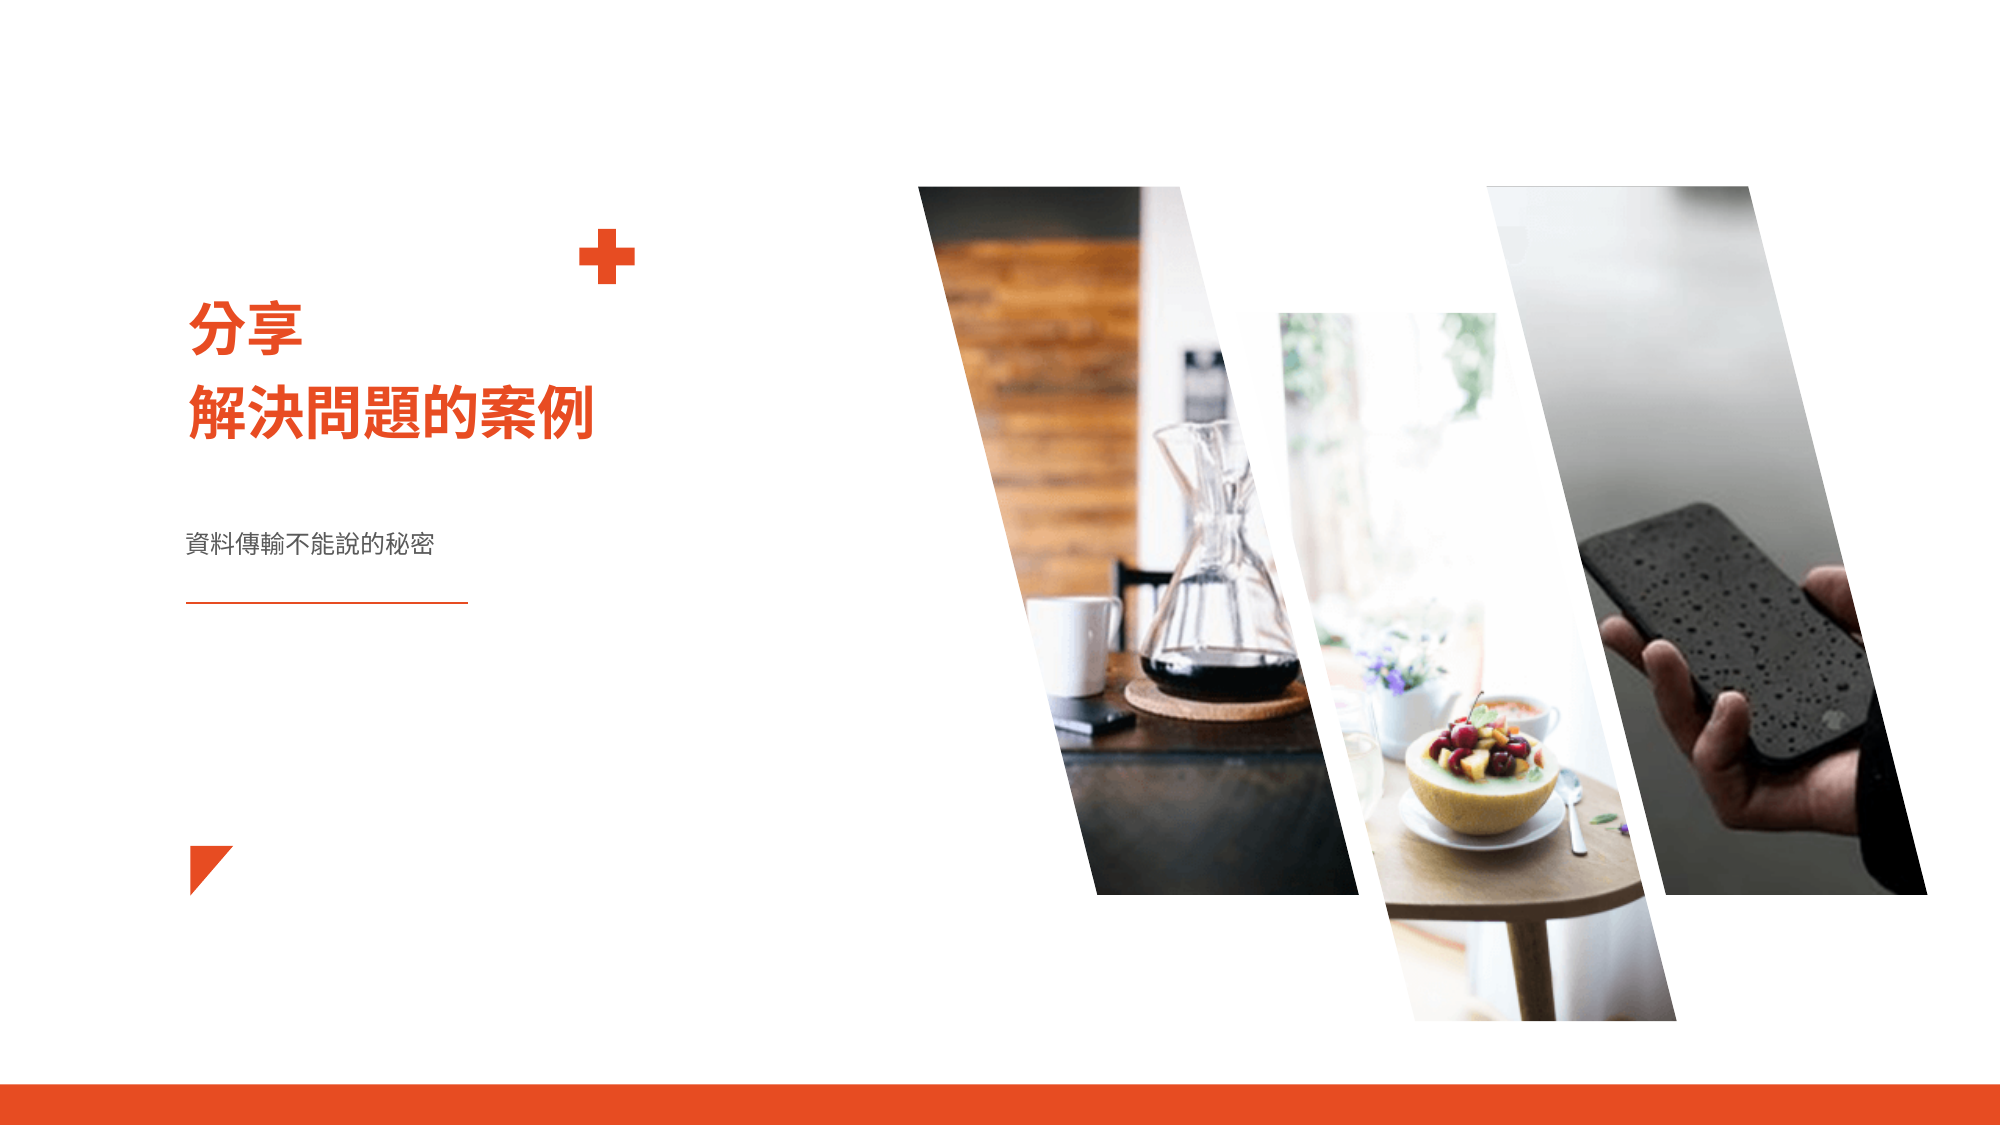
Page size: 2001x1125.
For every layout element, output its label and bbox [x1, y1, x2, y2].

text_box [0, 1083, 2000, 1125]
text_box [1234, 311, 1679, 1023]
text_box [916, 185, 1361, 897]
text_box [170, 218, 851, 896]
text_box [1485, 185, 1929, 897]
